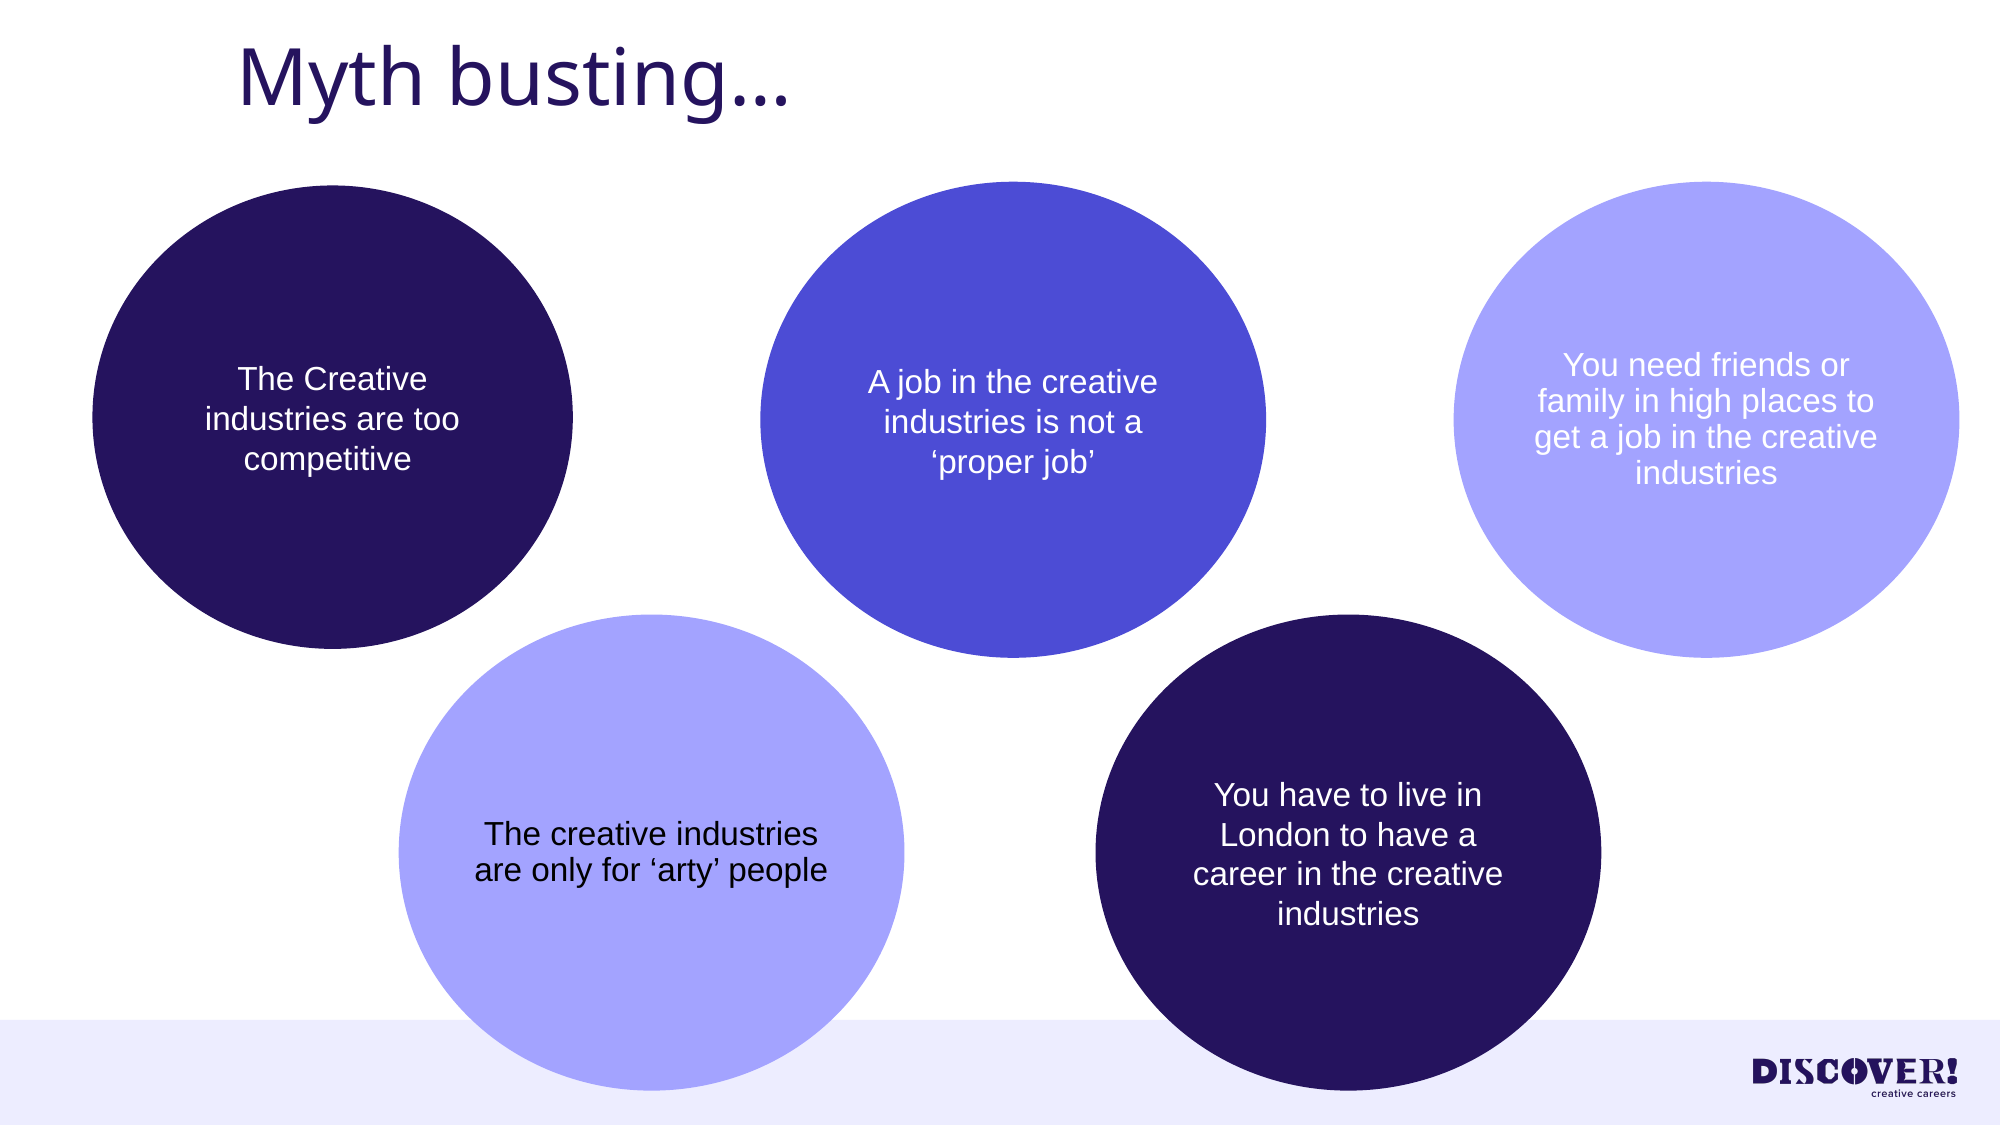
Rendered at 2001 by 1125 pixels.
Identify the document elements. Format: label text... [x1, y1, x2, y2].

text_box The Creative industries are too competitive [91, 184, 574, 650]
text_box You need friends or family in high places to get a job in the creative industries [1452, 180, 1961, 659]
text_box A job in the creative industries is not a ‘proper job’ [759, 180, 1268, 659]
text_box You have to live in London to have a career in the creative industries [1094, 613, 1603, 1092]
text_box Myth busting… [15, 29, 1014, 118]
text_box The creative industries are only for ‘arty’ people [397, 613, 906, 1092]
picture [1753, 1058, 1957, 1097]
